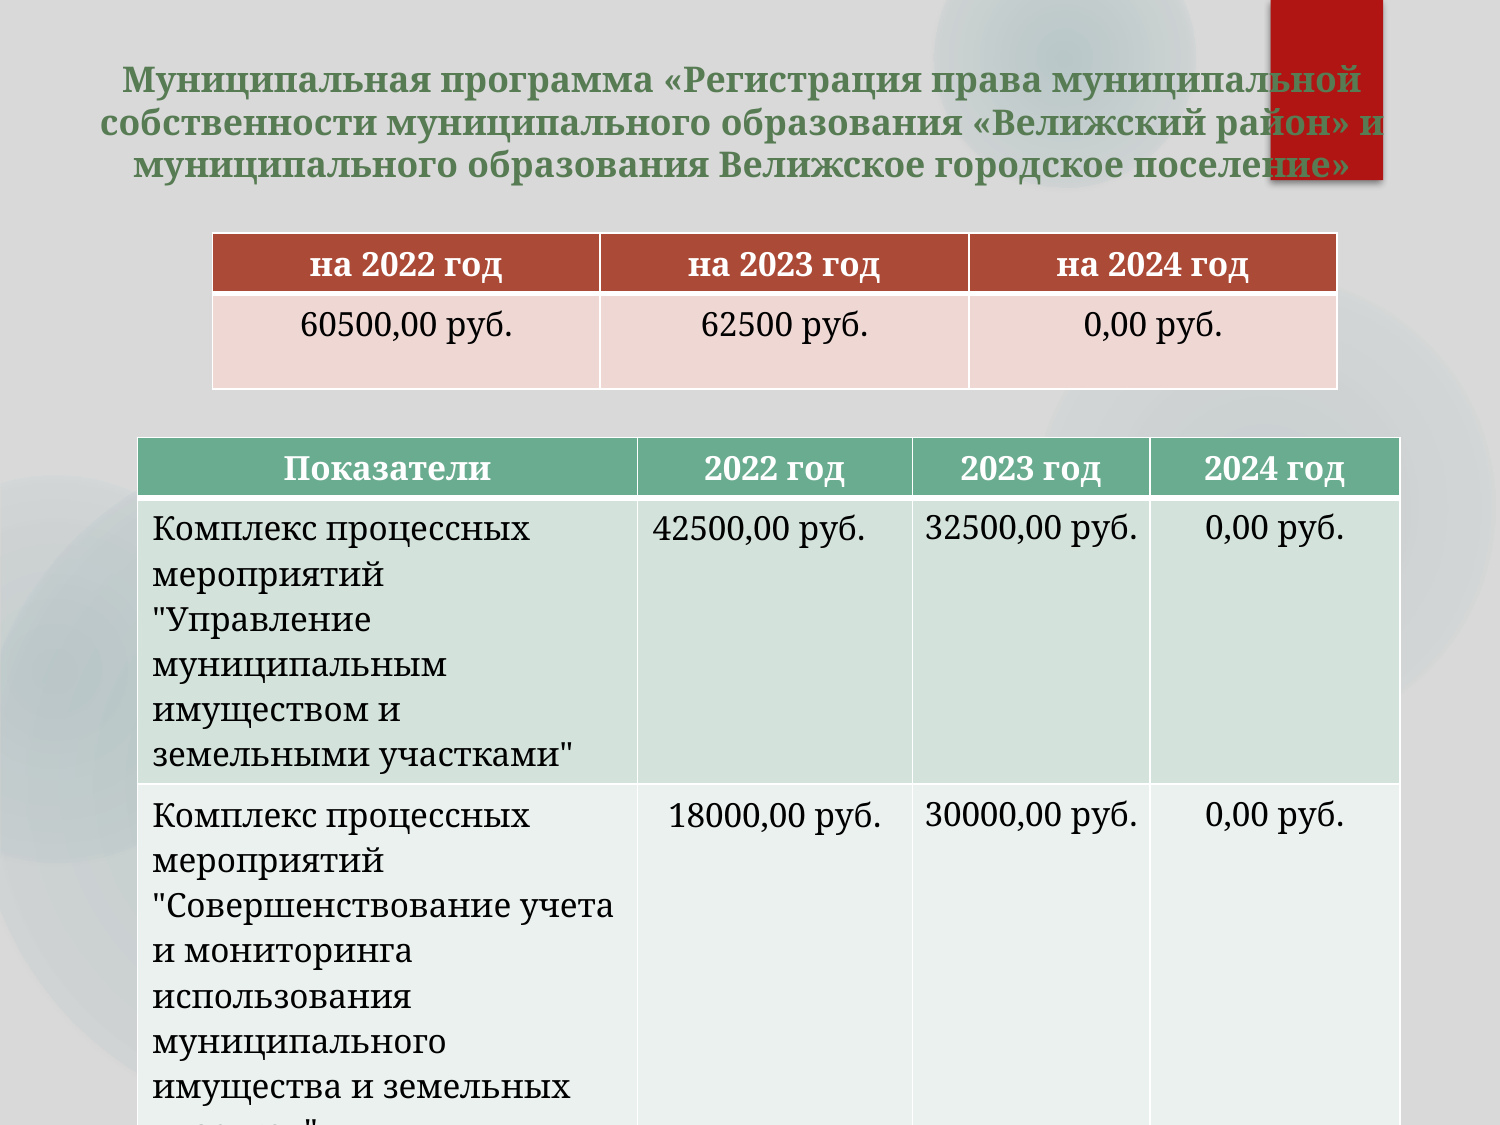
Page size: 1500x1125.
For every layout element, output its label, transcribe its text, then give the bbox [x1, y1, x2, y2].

table_cell 0,00 руб. [1151, 501, 1399, 783]
table_header на 2024 год [970, 234, 1336, 291]
table_cell 0,00 руб. [1151, 785, 1399, 1125]
title Муниципальная программа «Регистрация права муниципальной собственности муниципального образования «Велижский район» и муниципального образования Велижское городское поселение» [29, 50, 1455, 238]
table_cell 62500 руб. [601, 296, 968, 388]
table_header на 2022 год [213, 234, 599, 291]
table_cell 30000,00 руб. [913, 785, 1149, 1125]
table_header 2023 год [913, 438, 1149, 495]
table_cell 32500,00 руб. [913, 501, 1149, 783]
table_cell 60500,00 руб. [213, 296, 599, 388]
table_header Показатели [138, 438, 637, 495]
table_cell 42500,00 руб. [638, 501, 912, 783]
table_cell Комплекс процессных мероприятий "Совершенствование учета и мониторинга использования муниципального имущества и земельных участков" [138, 785, 637, 1125]
table_cell 18000,00 руб. [638, 785, 912, 1125]
table_header 2024 год [1151, 438, 1399, 495]
table_header на 2023 год [601, 234, 968, 291]
table_header 2022 год [638, 438, 912, 495]
table_cell Комплекс процессных мероприятий "Управление муниципальным имуществом и земельными участками" [138, 501, 637, 783]
table_cell 0,00 руб. [970, 296, 1336, 388]
